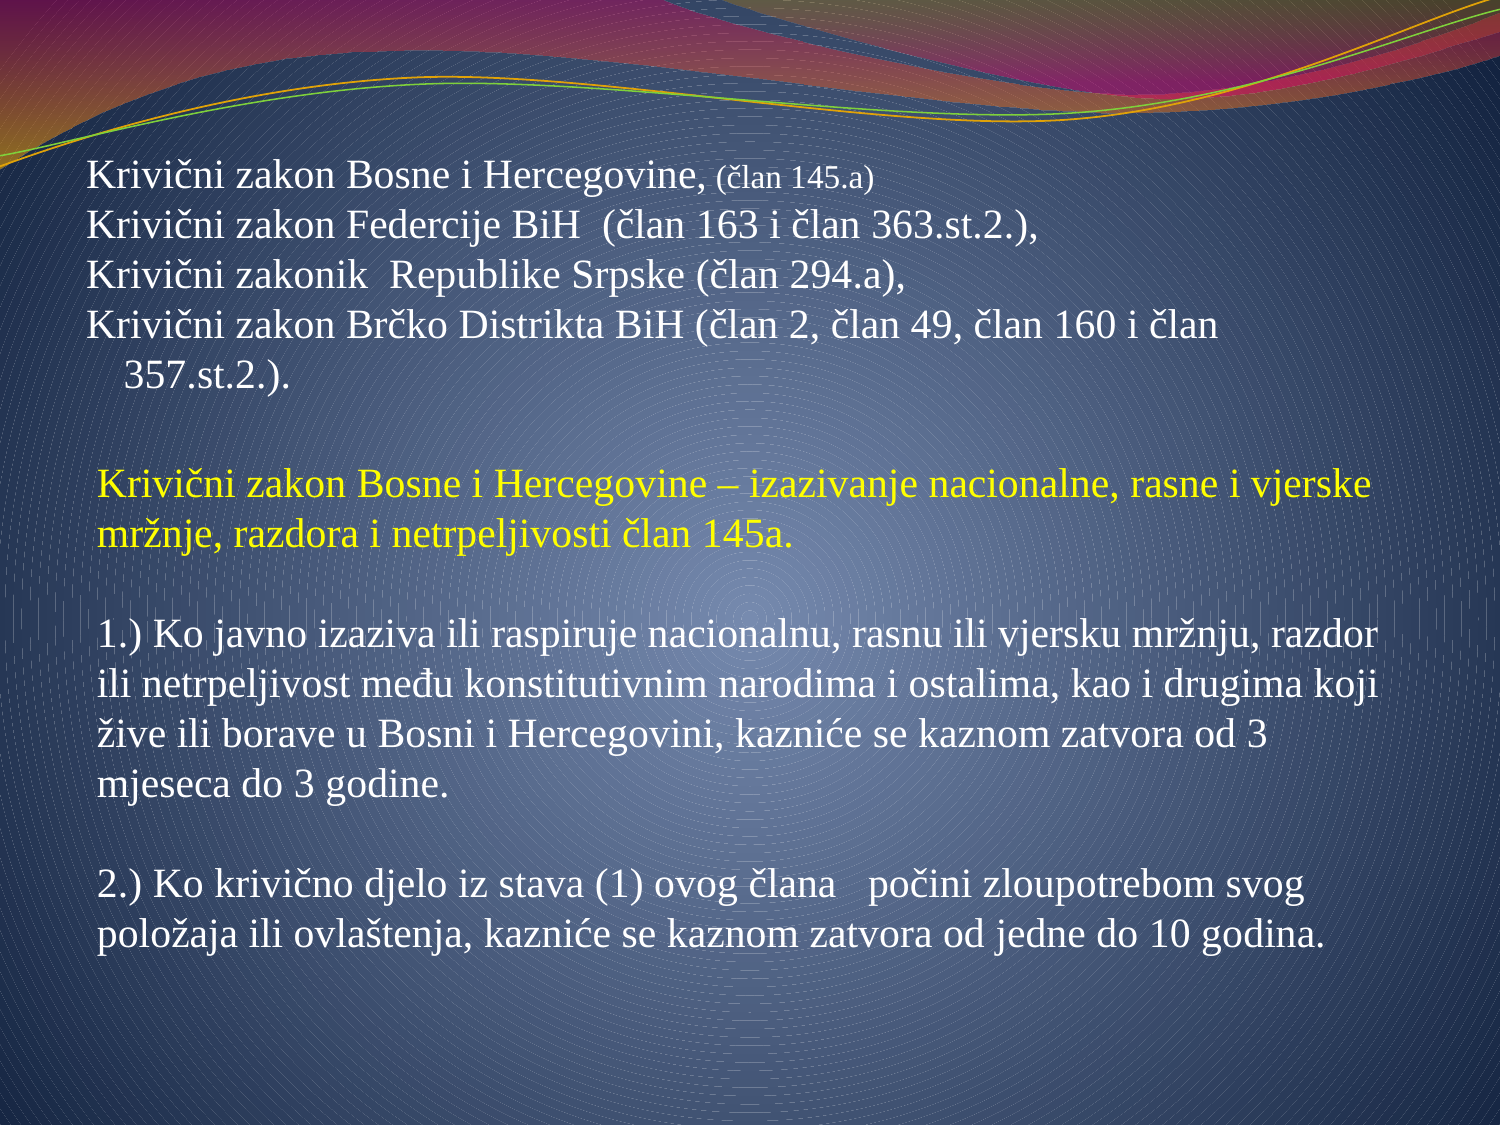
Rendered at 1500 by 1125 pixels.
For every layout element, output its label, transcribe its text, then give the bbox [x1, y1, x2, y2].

text_box Krivični zakon Bosne i Hercegovine, (član 145.a) Krivični zakon Federcije BiH (član 163 i član 363.st.2.), Krivični zakonik Republike Srpske (član 294.a), Krivični zakon Brčko Distrikta BiH (član 2, član 49, član 160 i član 357.st.2.). [71, 139, 1403, 405]
text_box Krivični zakon Bosne i Hercegovine – izazivanje nacionalne, rasne i vjerske mržnje, razdora i netrpeljivosti član 145a. 1.) Ko javno izaziva ili raspiruje nacionalnu, rasnu ili vjersku mržnju, razdor ili netrpeljivost među konstitutivnim narodima i ostalima, kao i drugima koji žive ili borave u Bosni i Hercegovini, kazniće se kaznom zatvora od 3 mjeseca do 3 godine. 2.) Ko krivično djelo iz stava (1) ovog člana počini zloupotrebom svog položaja ili ovlaštenja, kazniće se kaznom zatvora od jedne do 10 godina. [82, 448, 1414, 964]
